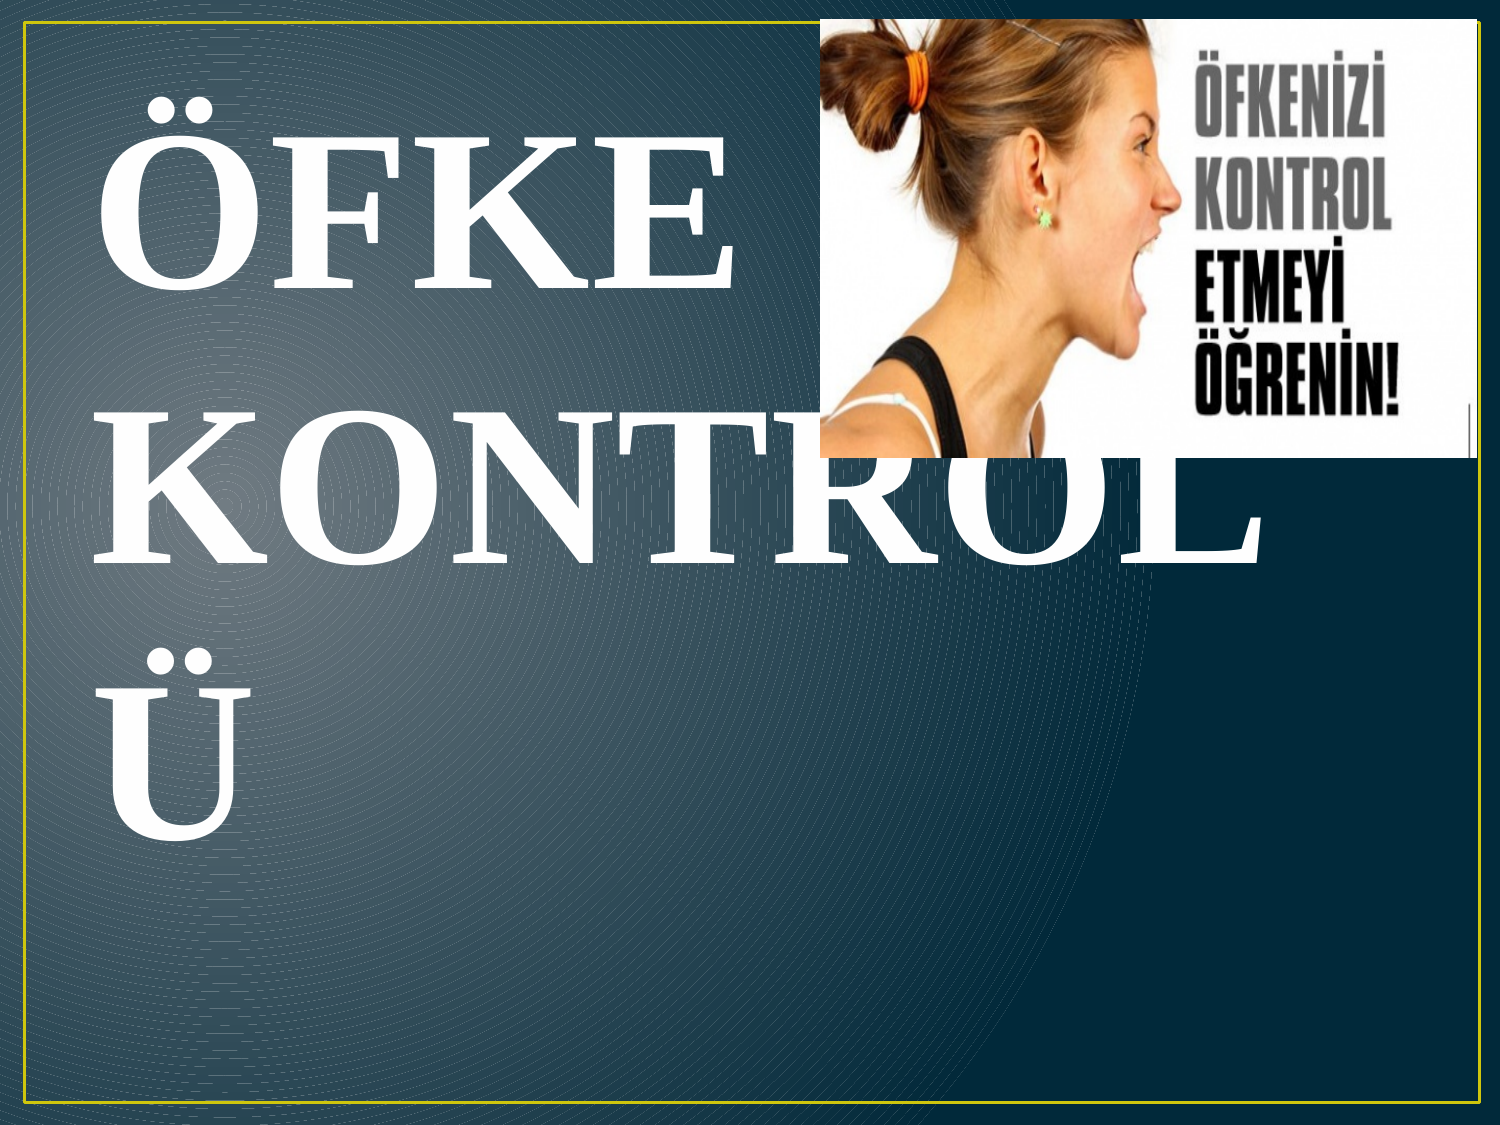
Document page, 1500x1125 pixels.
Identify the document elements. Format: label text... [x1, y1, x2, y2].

picture [820, 13, 1477, 458]
title ÖFKE KONTROLÜ [75, 45, 1425, 894]
